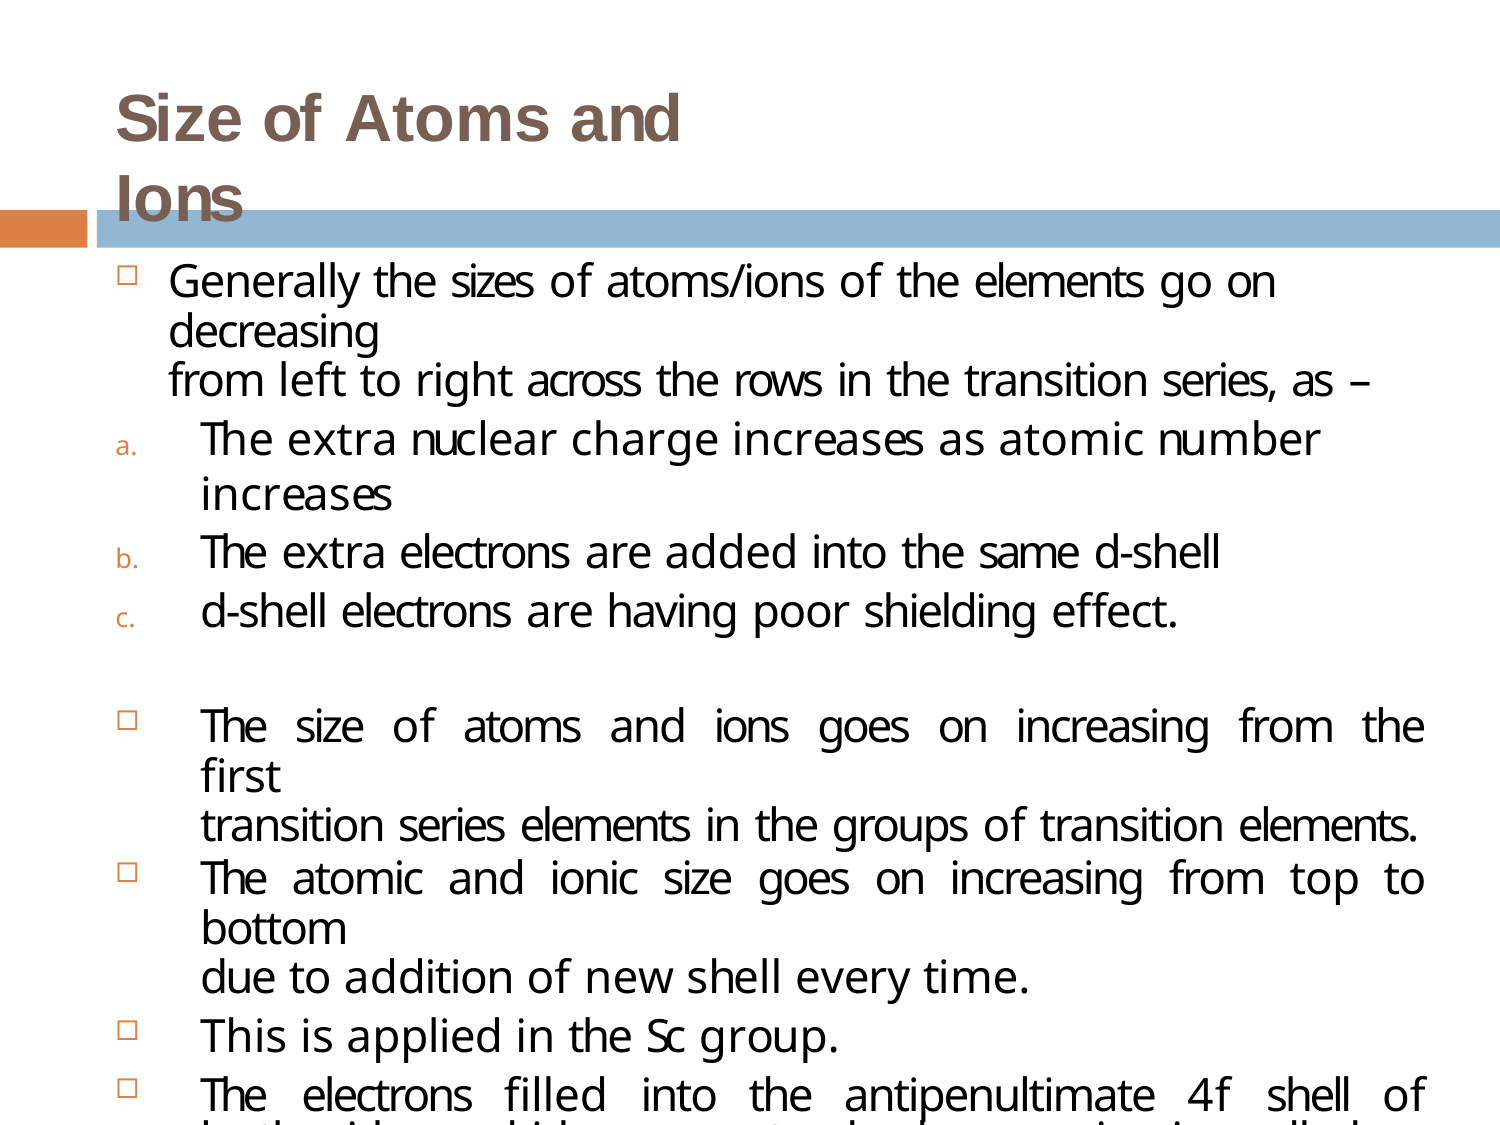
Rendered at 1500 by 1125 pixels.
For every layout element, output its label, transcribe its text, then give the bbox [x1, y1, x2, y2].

text_box Generally the sizes of atoms/ions of the elements go on decreasing from left to right across the rows in the transition series, as – The extra nuclear charge increases as atomic number increases The extra electrons are added into the same d-shell d-shell electrons are having poor shielding effect. The size of atoms and ions goes on increasing from the first transition series elements in the groups of transition elements. The atomic and ionic size goes on increasing from top to bottom due to addition of new shell every time. This is applied in the Sc group. The electrons filled into the antipenultimate 4f shell of lanthanides, which causes steady decrease in size called as Lanthanide contraction. [113, 254, 1427, 1125]
title Size of Atoms and Ions [113, 73, 765, 254]
